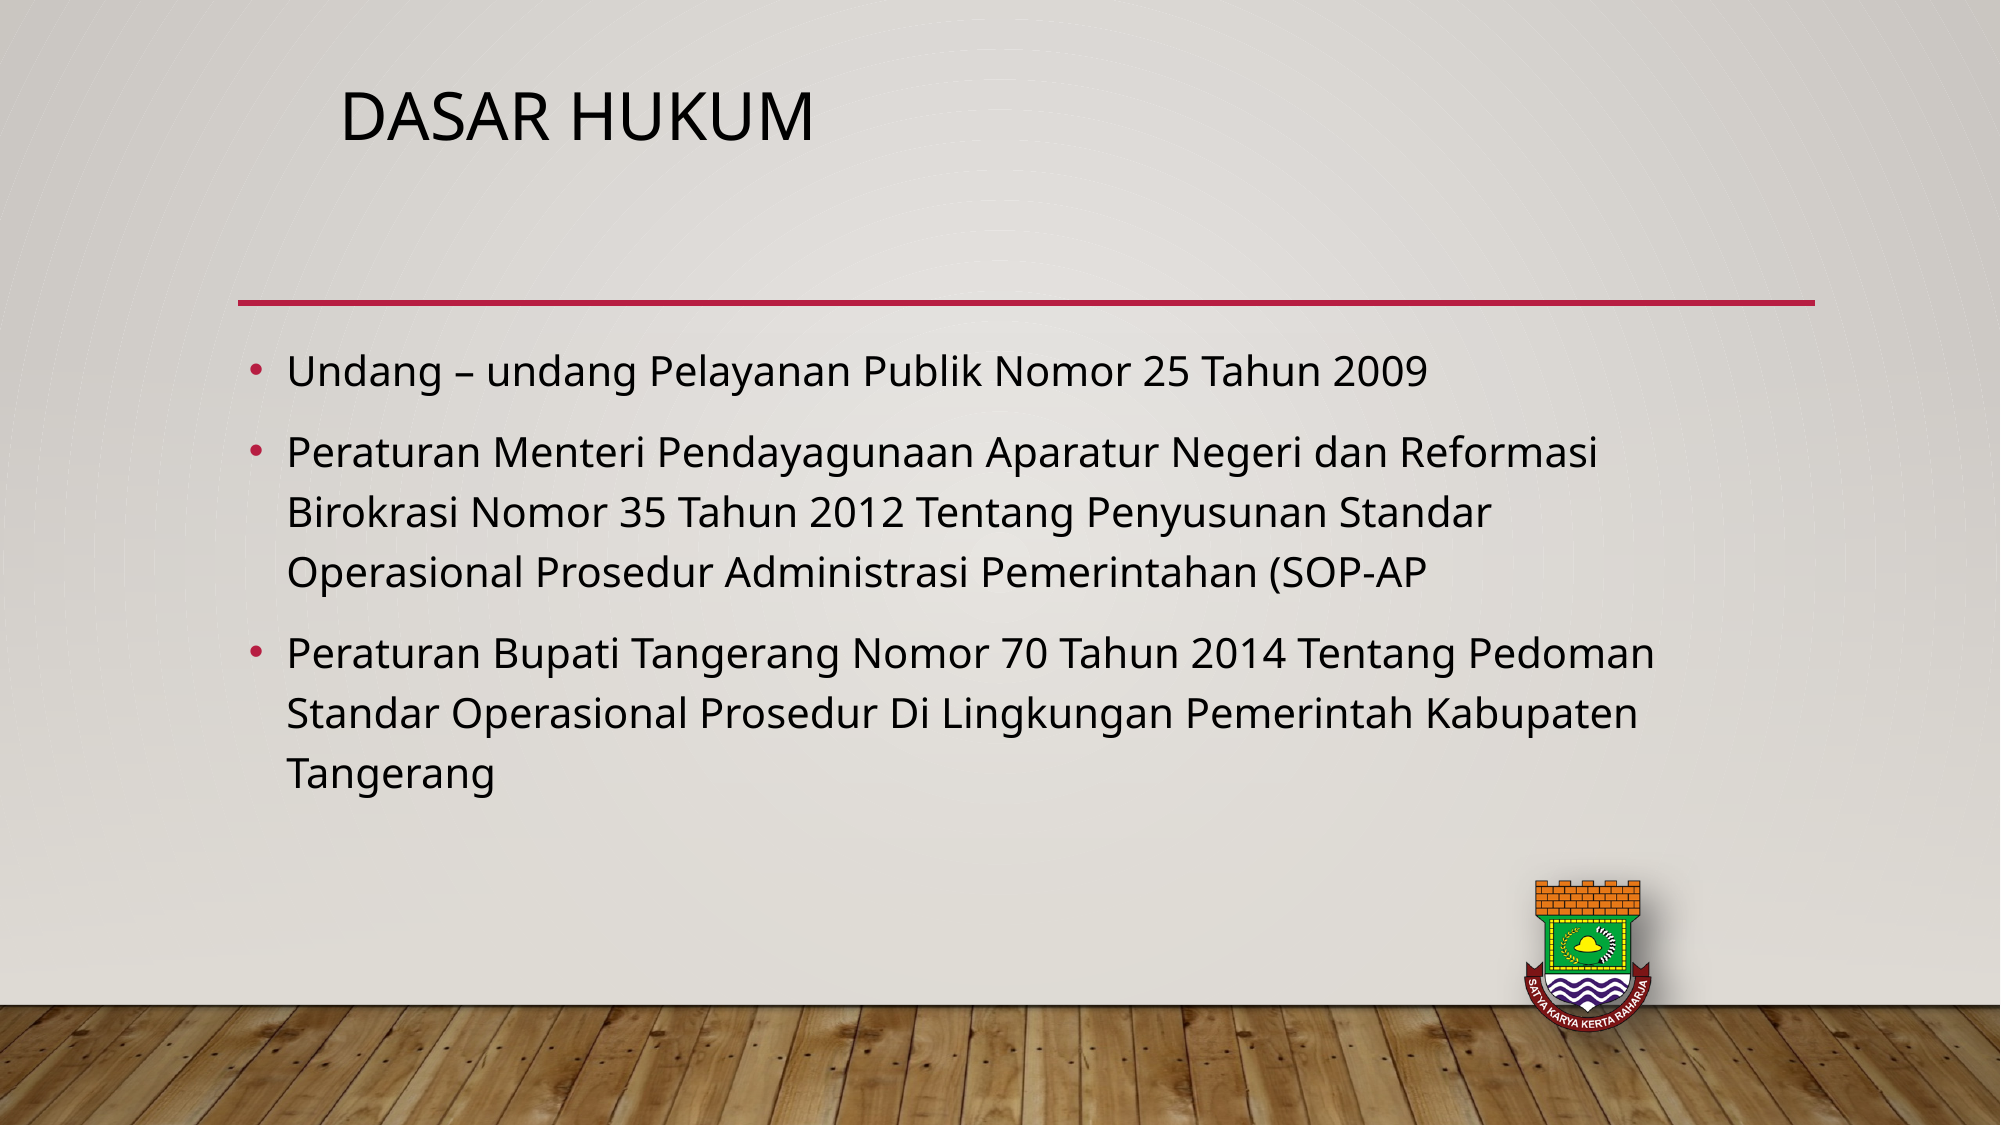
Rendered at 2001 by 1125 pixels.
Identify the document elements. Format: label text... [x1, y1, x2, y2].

picture [0, 862, 2000, 1125]
list Undang – undang Pelayanan Publik Nomor 25 Tahun 2009 Peraturan Menteri Pendayagunaan Aparatur Negeri dan Reformasi Birokrasi Nomor 35 Tahun 2012 Tentang Penyusunan Standar Operasional Prosedur Administrasi Pemerintahan (SOP-AP Peraturan Bupati Tangerang Nomor 70 Tahun 2014 Tentang Pedoman Standar Operasional Prosedur Di Lingkungan Pemerintah Kabupaten Tangerang [233, 327, 1743, 1014]
title DASAR HUKUM [324, 75, 1668, 248]
